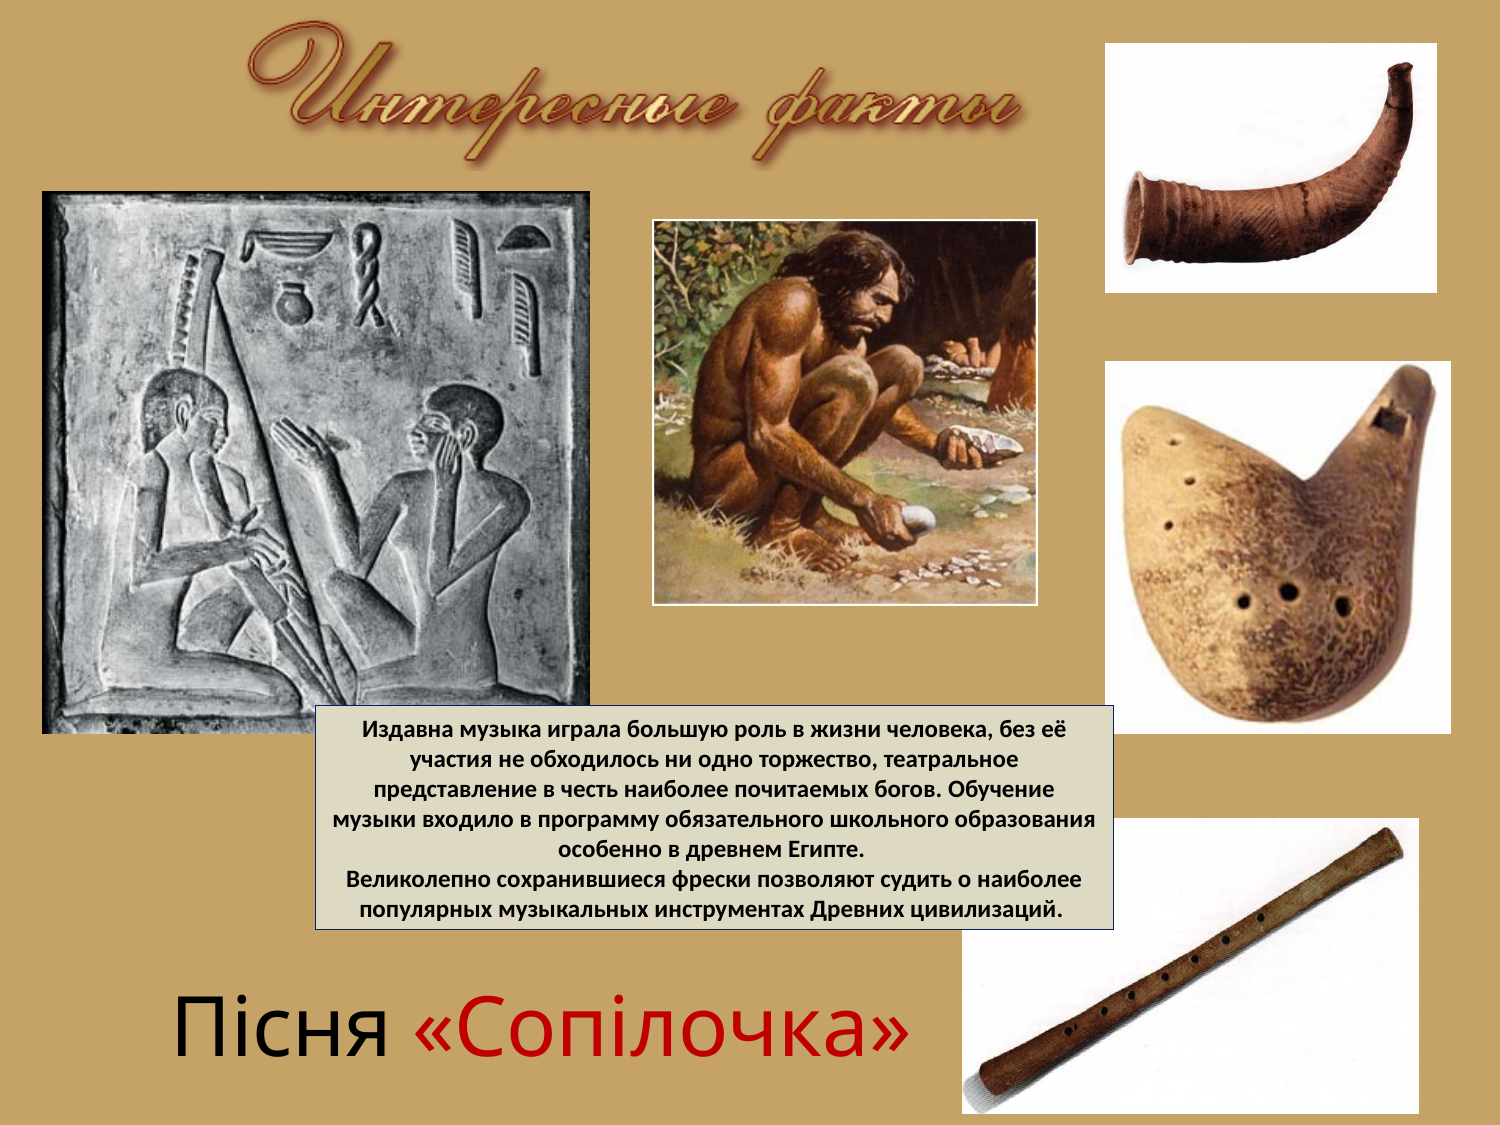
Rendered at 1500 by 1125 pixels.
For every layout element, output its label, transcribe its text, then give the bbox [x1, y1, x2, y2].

picture [41, 190, 590, 735]
text_box Пісня «Сопілочка» [156, 965, 927, 1081]
picture [962, 818, 1419, 1114]
picture [1105, 361, 1451, 735]
picture [234, 8, 1033, 171]
picture [652, 219, 1038, 606]
text_box Издавна музыка играла большую роль в жизни человека, без её участия не обходилось ни одно торжество, театральное представление в честь наиболее почитаемых богов. Обучение музыки входило в программу обязательного школьного образования особенно в древнем Египте. Великолепно сохранившиеся фрески позволяют судить о наиболее популярных музыкальных инструментах Древних цивилизаций. [315, 705, 1114, 930]
picture [1105, 43, 1437, 294]
